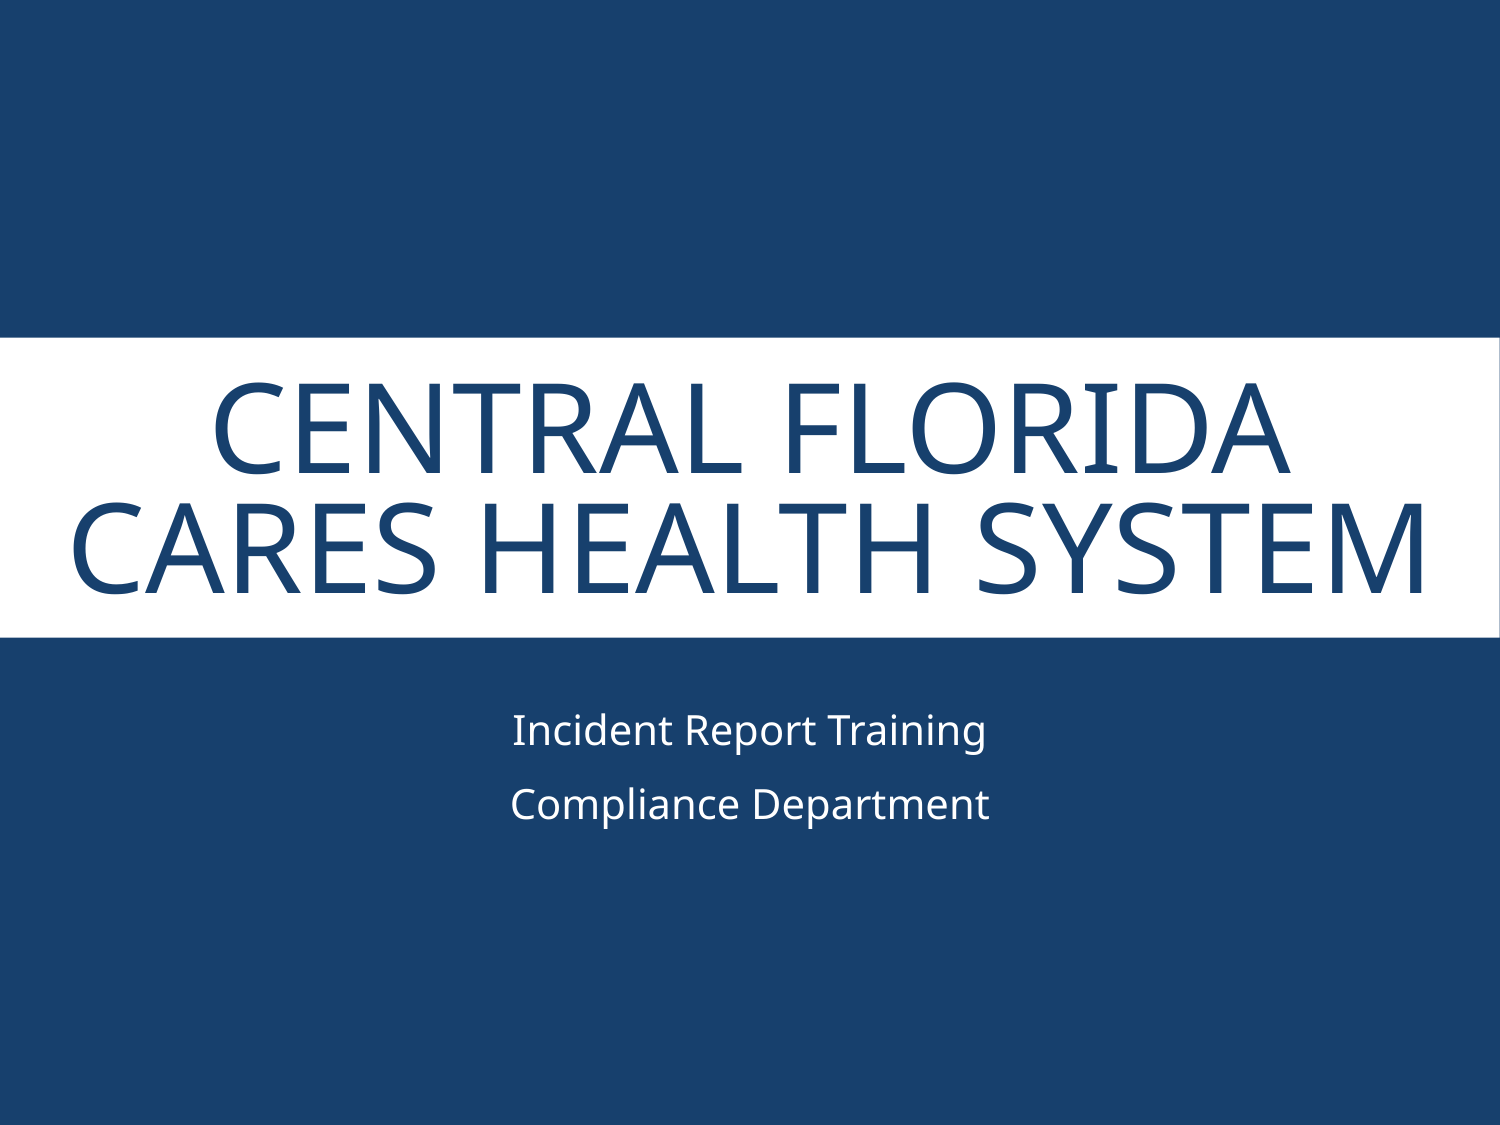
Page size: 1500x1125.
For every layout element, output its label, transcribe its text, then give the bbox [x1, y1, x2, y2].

subtitle Incident Report Training Compliance Department [187, 675, 1313, 938]
title Central Florida Cares Health System [45, 355, 1457, 641]
